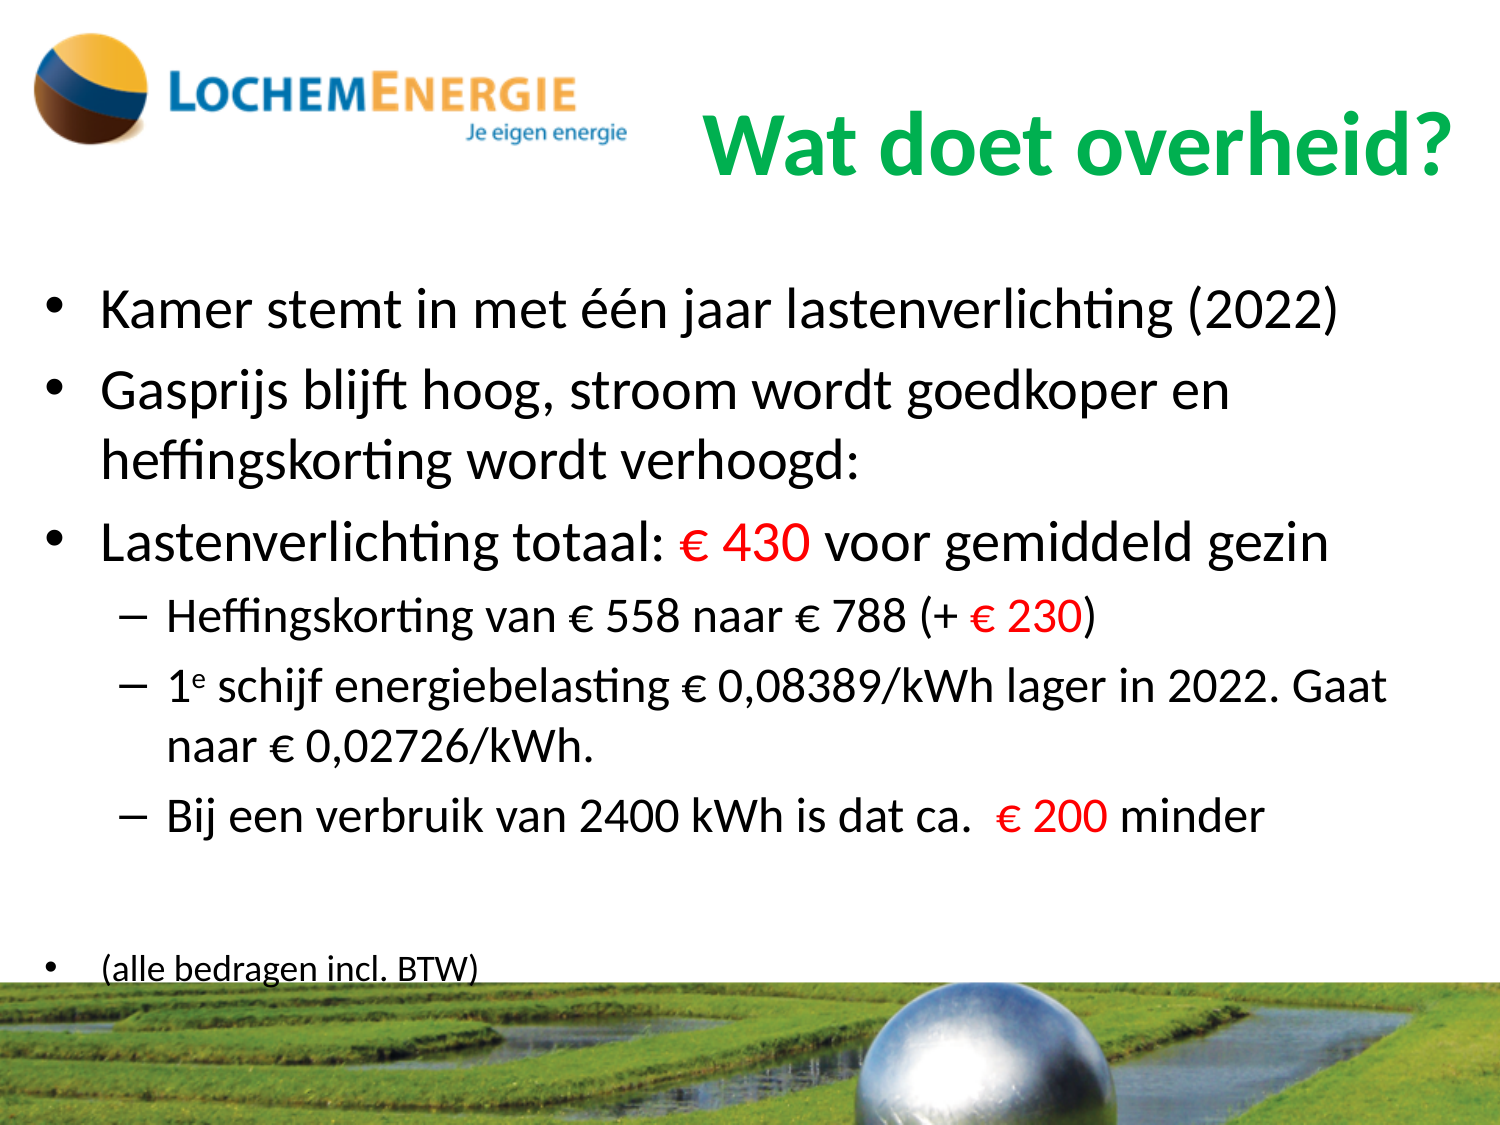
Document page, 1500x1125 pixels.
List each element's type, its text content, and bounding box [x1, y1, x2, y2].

title Wat doet overheid? [120, 45, 1471, 233]
picture [0, 0, 1500, 1125]
list Kamer stemt in met één jaar lastenverlichting (2022) Gasprijs blijft hoog, stroom wordt goedkoper en heffingskorting wordt verhoogd: Lastenverlichting totaal: € 430 voor gemiddeld gezin Heffingskorting van € 558 naar € 788 (+ € 230) 1e schijf energiebelasting € 0,08389/kWh lager in 2022. Gaat naar € 0,02726/kWh. Bij een verbruik van 2400 kWh is dat ca. € 200 minder (alle bedragen incl. BTW) [29, 262, 1425, 1005]
